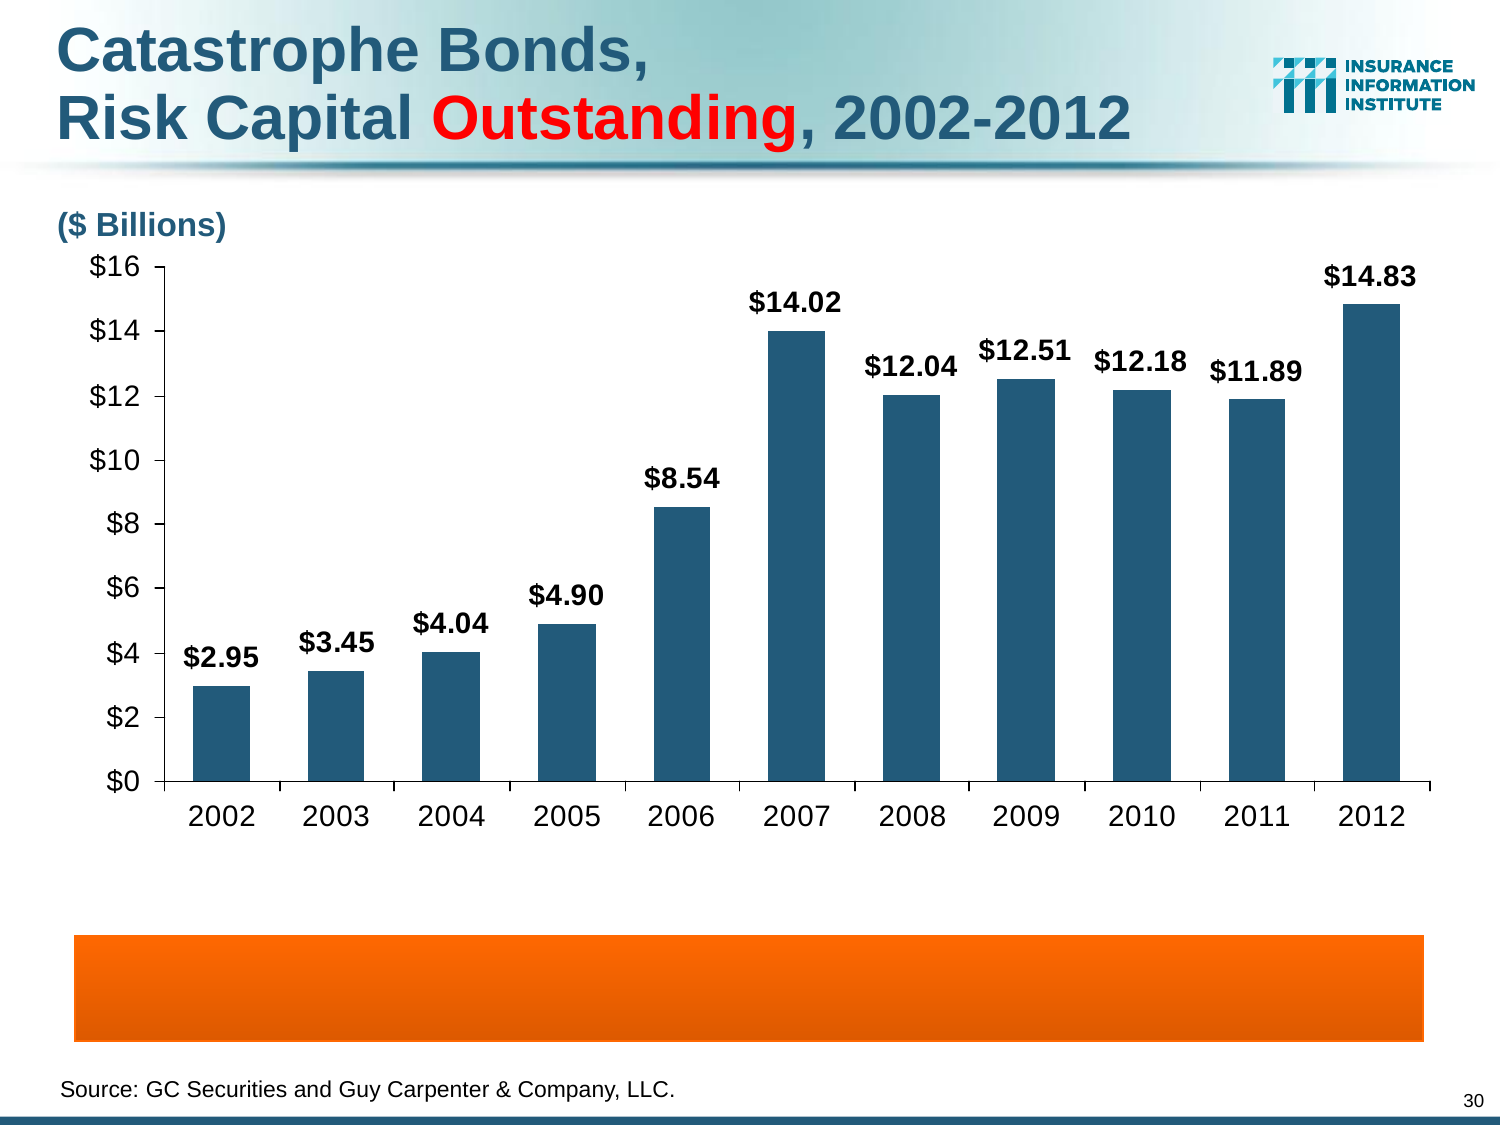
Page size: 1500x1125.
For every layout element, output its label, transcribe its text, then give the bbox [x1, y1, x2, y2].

text_box Source: GC Securities and Guy Carpenter & Company, LLC. [0, 1079, 1242, 1125]
picture [0, 0, 1500, 189]
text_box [76, 234, 1438, 850]
title Catastrophe Bonds, Risk Capital Outstanding, 2002-2012 [48, 14, 1264, 157]
text_box ($ Billions) [56, 207, 1406, 244]
text_box [74, 936, 1424, 1042]
slide_number 30 [1410, 1091, 1485, 1112]
